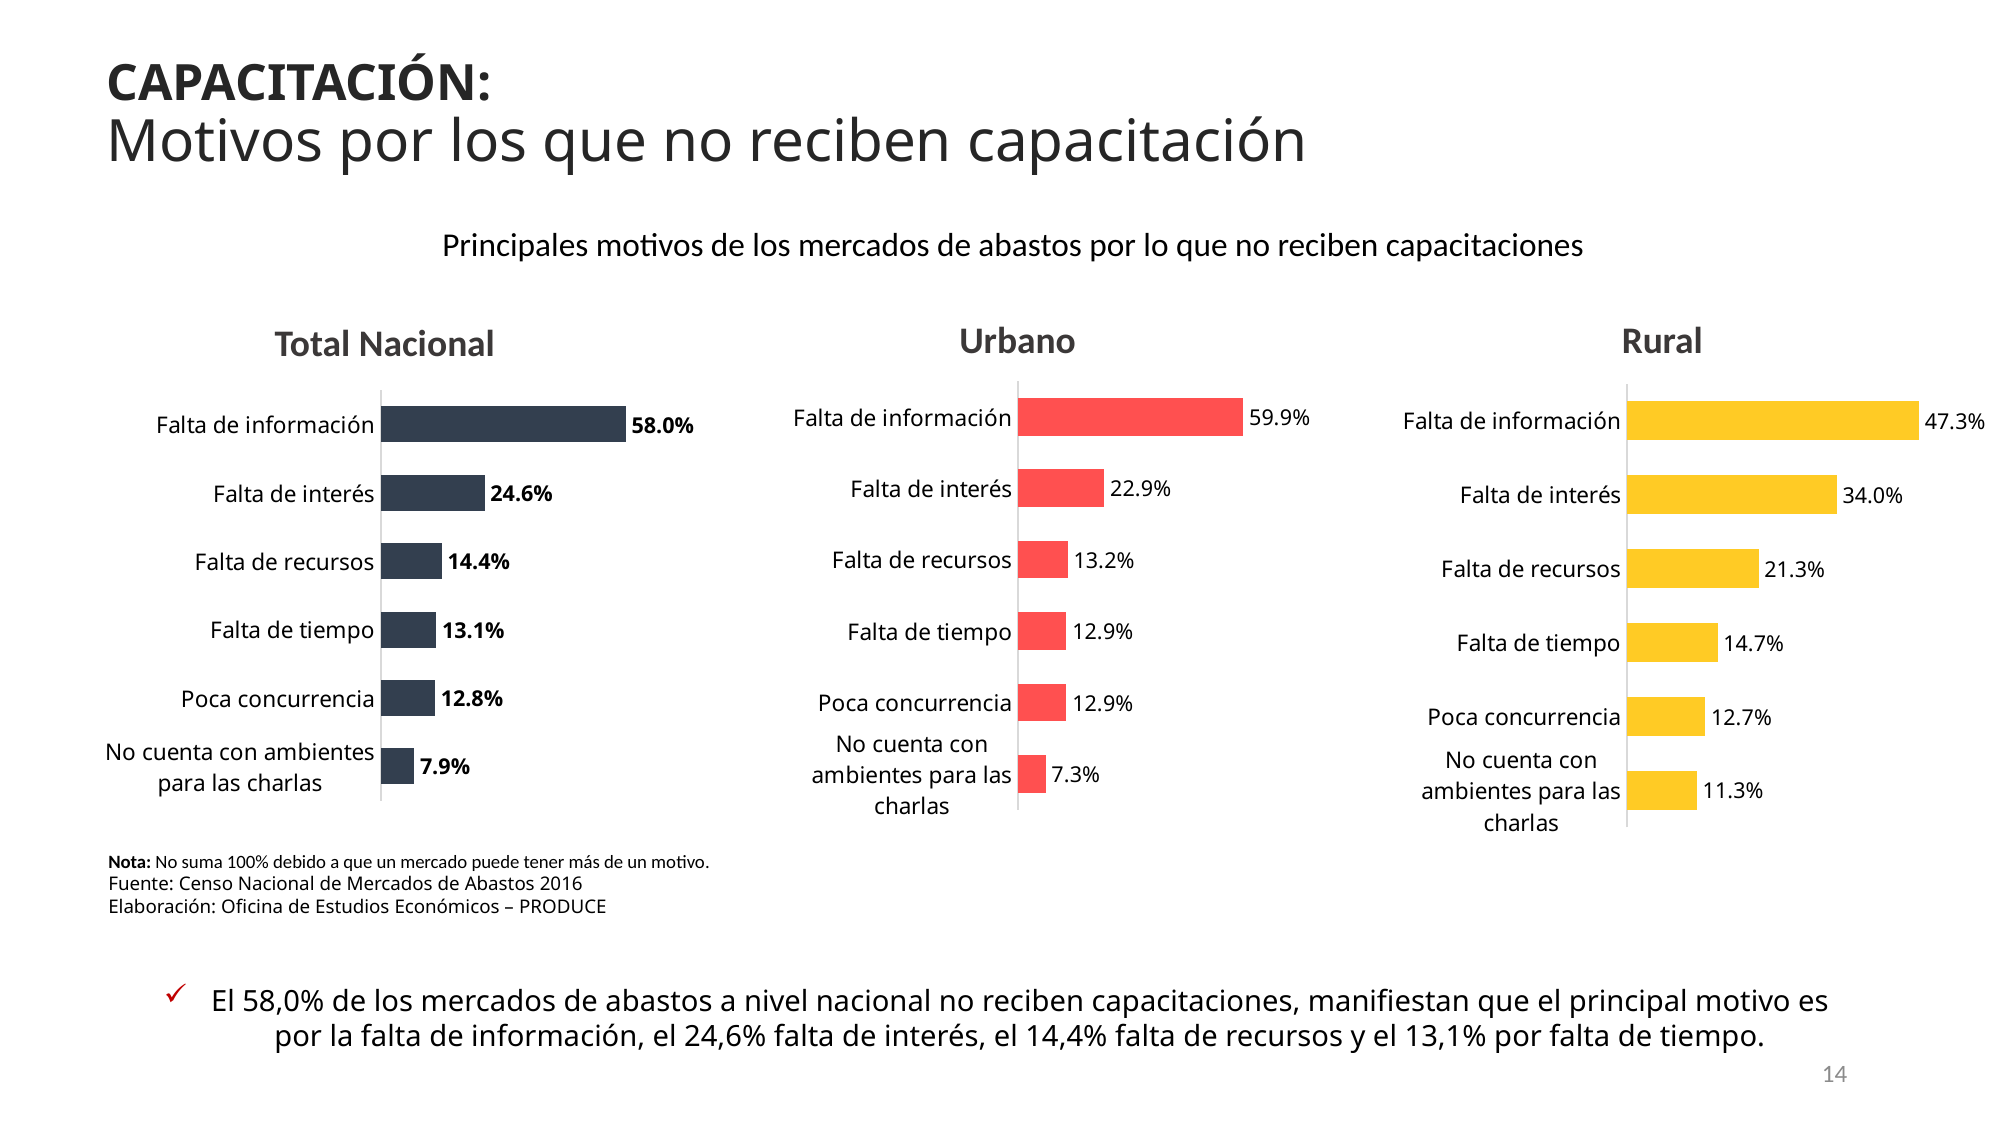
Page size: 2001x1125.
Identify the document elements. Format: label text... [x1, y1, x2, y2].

text_box El 58,0% de los mercados de abastos a nivel nacional no reciben capacitaciones, manifiestan que el principal motivo es por la falta de información, el 24,6% falta de interés, el 14,4% falta de recursos y el 13,1% por falta de tiempo. [144, 974, 1850, 1060]
text_box Rural [1475, 309, 1850, 358]
text_box Total Nacional [198, 311, 572, 367]
chart [1366, 358, 1987, 858]
slide_number 14 [1412, 1042, 1863, 1103]
chart [750, 358, 1311, 833]
text_box Urbano [830, 309, 1205, 358]
text_box Nota: No suma 100% debido a que un mercado puede tener más de un motivo. Fuente: Censo Nacional de Mercados de Abastos 2016 Elaboración: Oficina de Estudios Económicos – PRODUCE [93, 842, 1025, 925]
text_box Principales motivos de los mercados de abastos por lo que no reciben capacitaciones [399, 216, 1636, 271]
chart [105, 367, 696, 824]
text_box CAPACITACIÓN: Motivos por los que no reciben capacitación [91, 37, 1957, 195]
